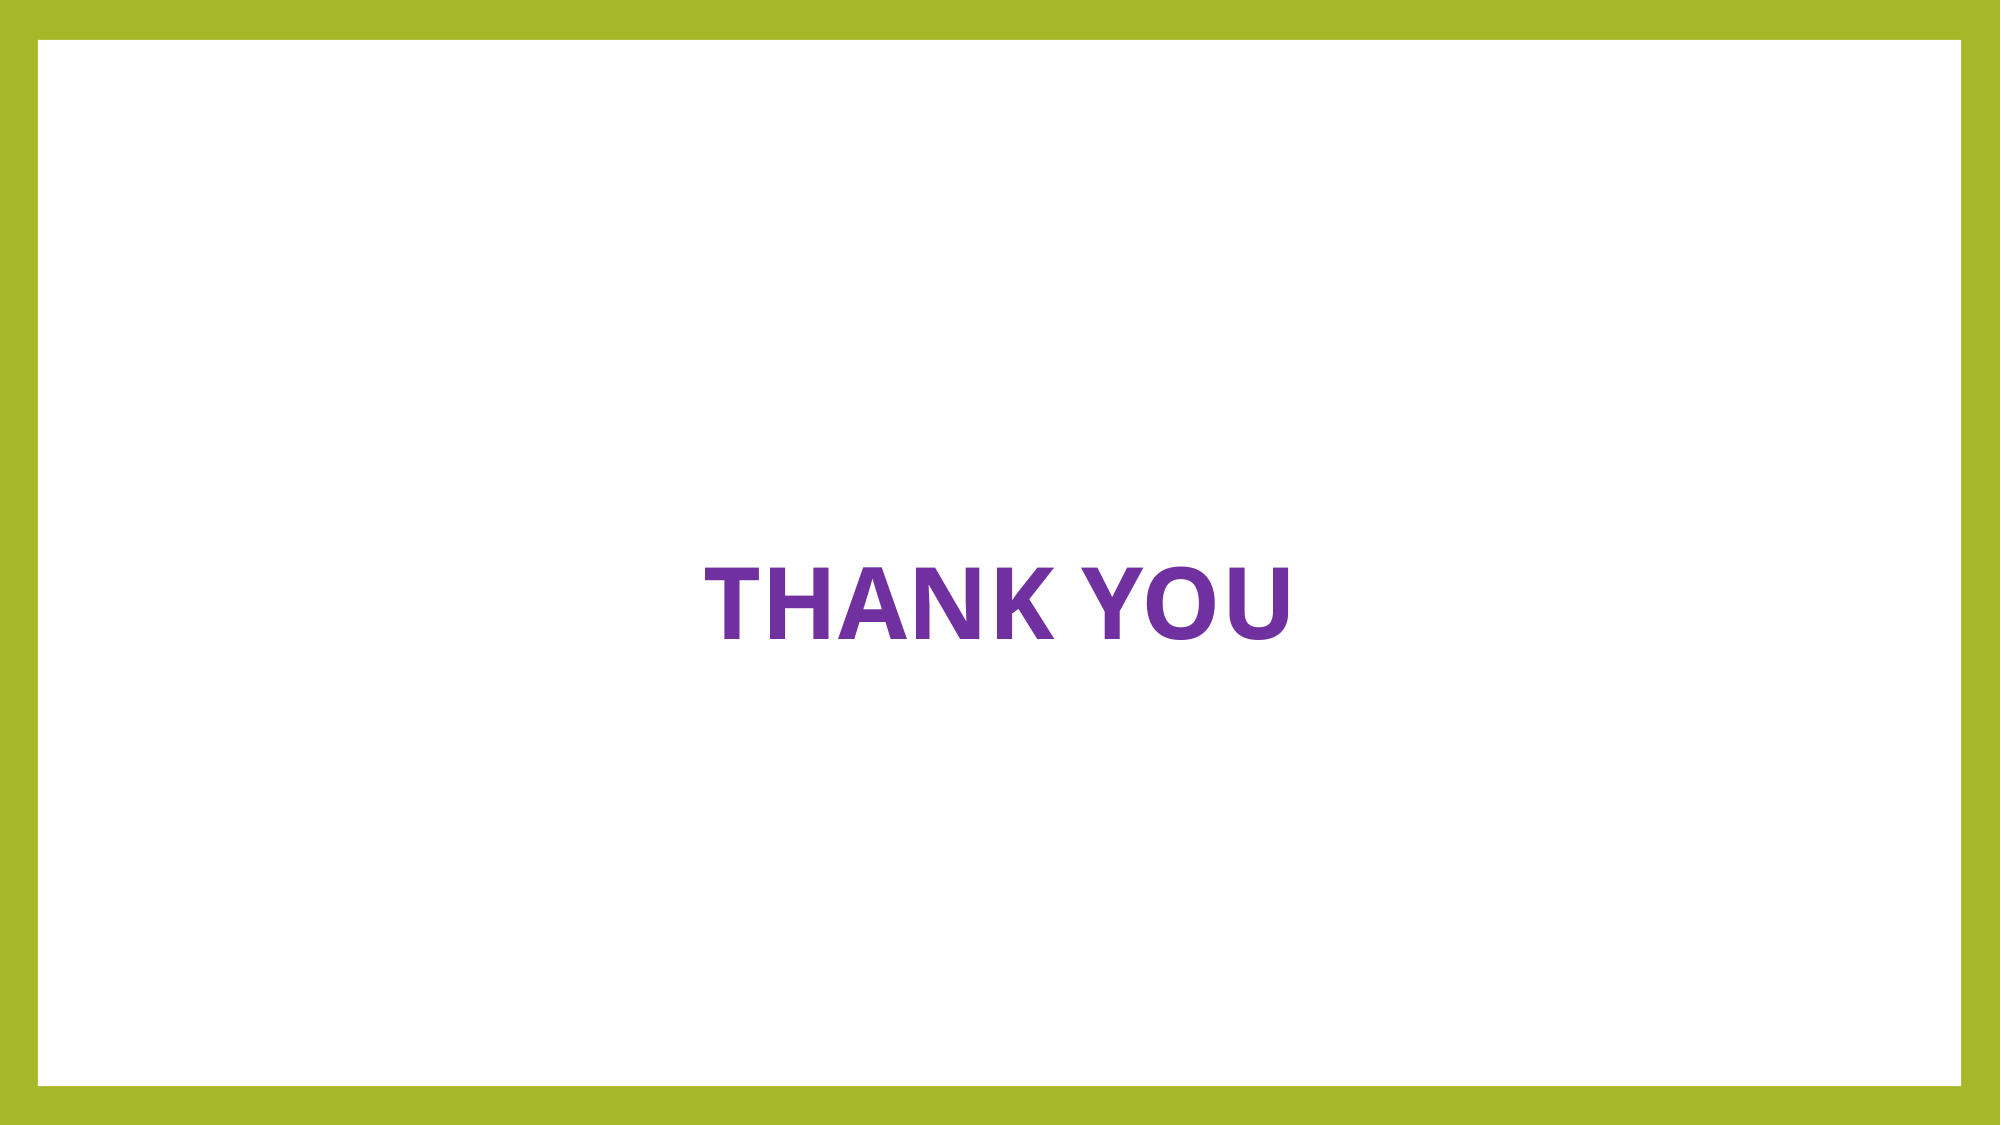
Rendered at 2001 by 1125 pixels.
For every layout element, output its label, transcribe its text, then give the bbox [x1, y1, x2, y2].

text_box THANK YOU [500, 532, 1501, 667]
